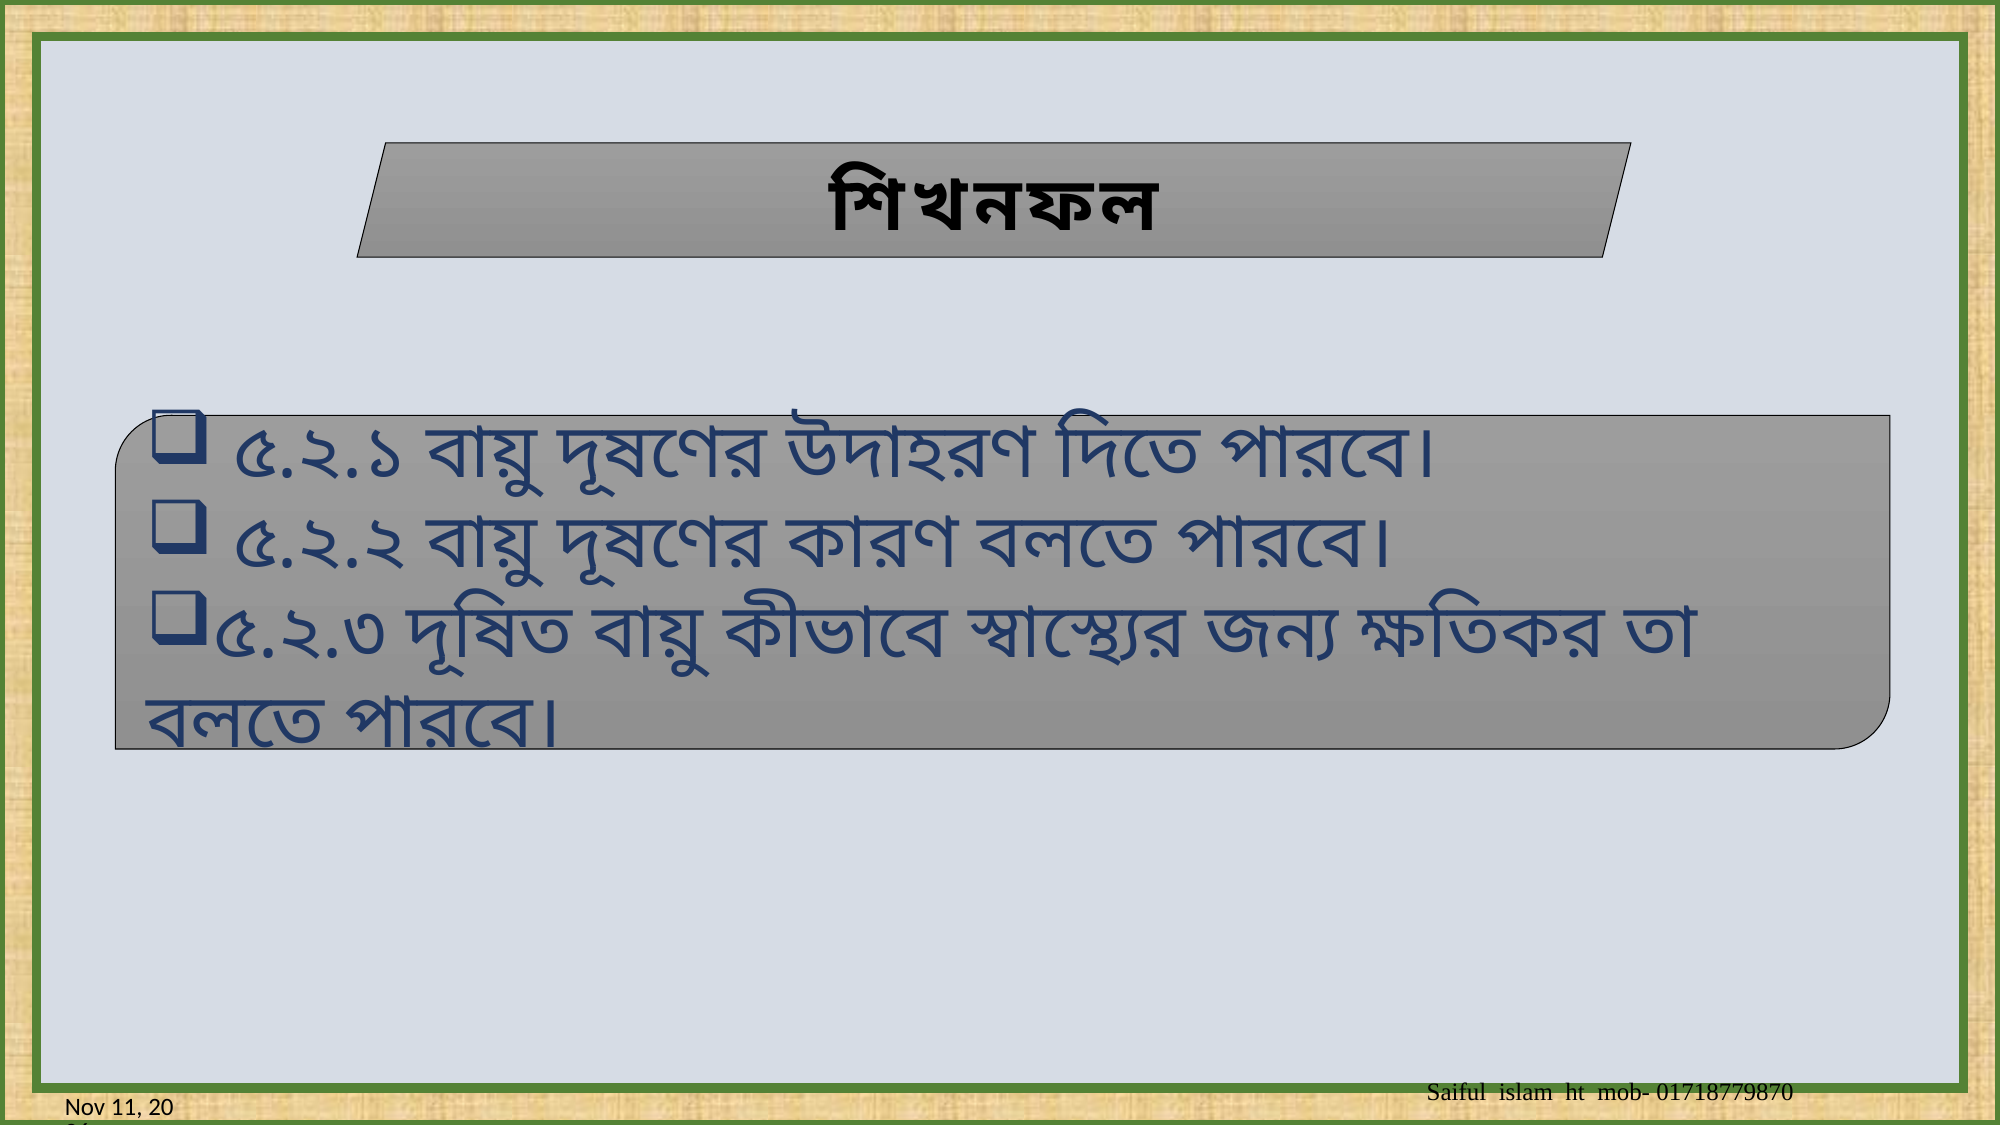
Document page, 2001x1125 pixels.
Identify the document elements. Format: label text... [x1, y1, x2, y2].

slide_number 23-Oct-19 [49, 1075, 190, 1125]
text_box শিখনফল [356, 142, 1632, 258]
footer Saiful islam ht mob- 01718779870 [1243, 1075, 1977, 1125]
text_box [0, 0, 2000, 1125]
text_box ৫.২.১ বায়ু দূষণের উদাহরণ দিতে পারবে। ৫.২.২ বায়ু দূষণের কারণ বলতে পারবে। ৫.২.৩ দূষিত বায়ু কীভাবে স্বাস্থ্যের জন্য ক্ষতিকর তা বলতে পারবে। [114, 414, 1891, 750]
